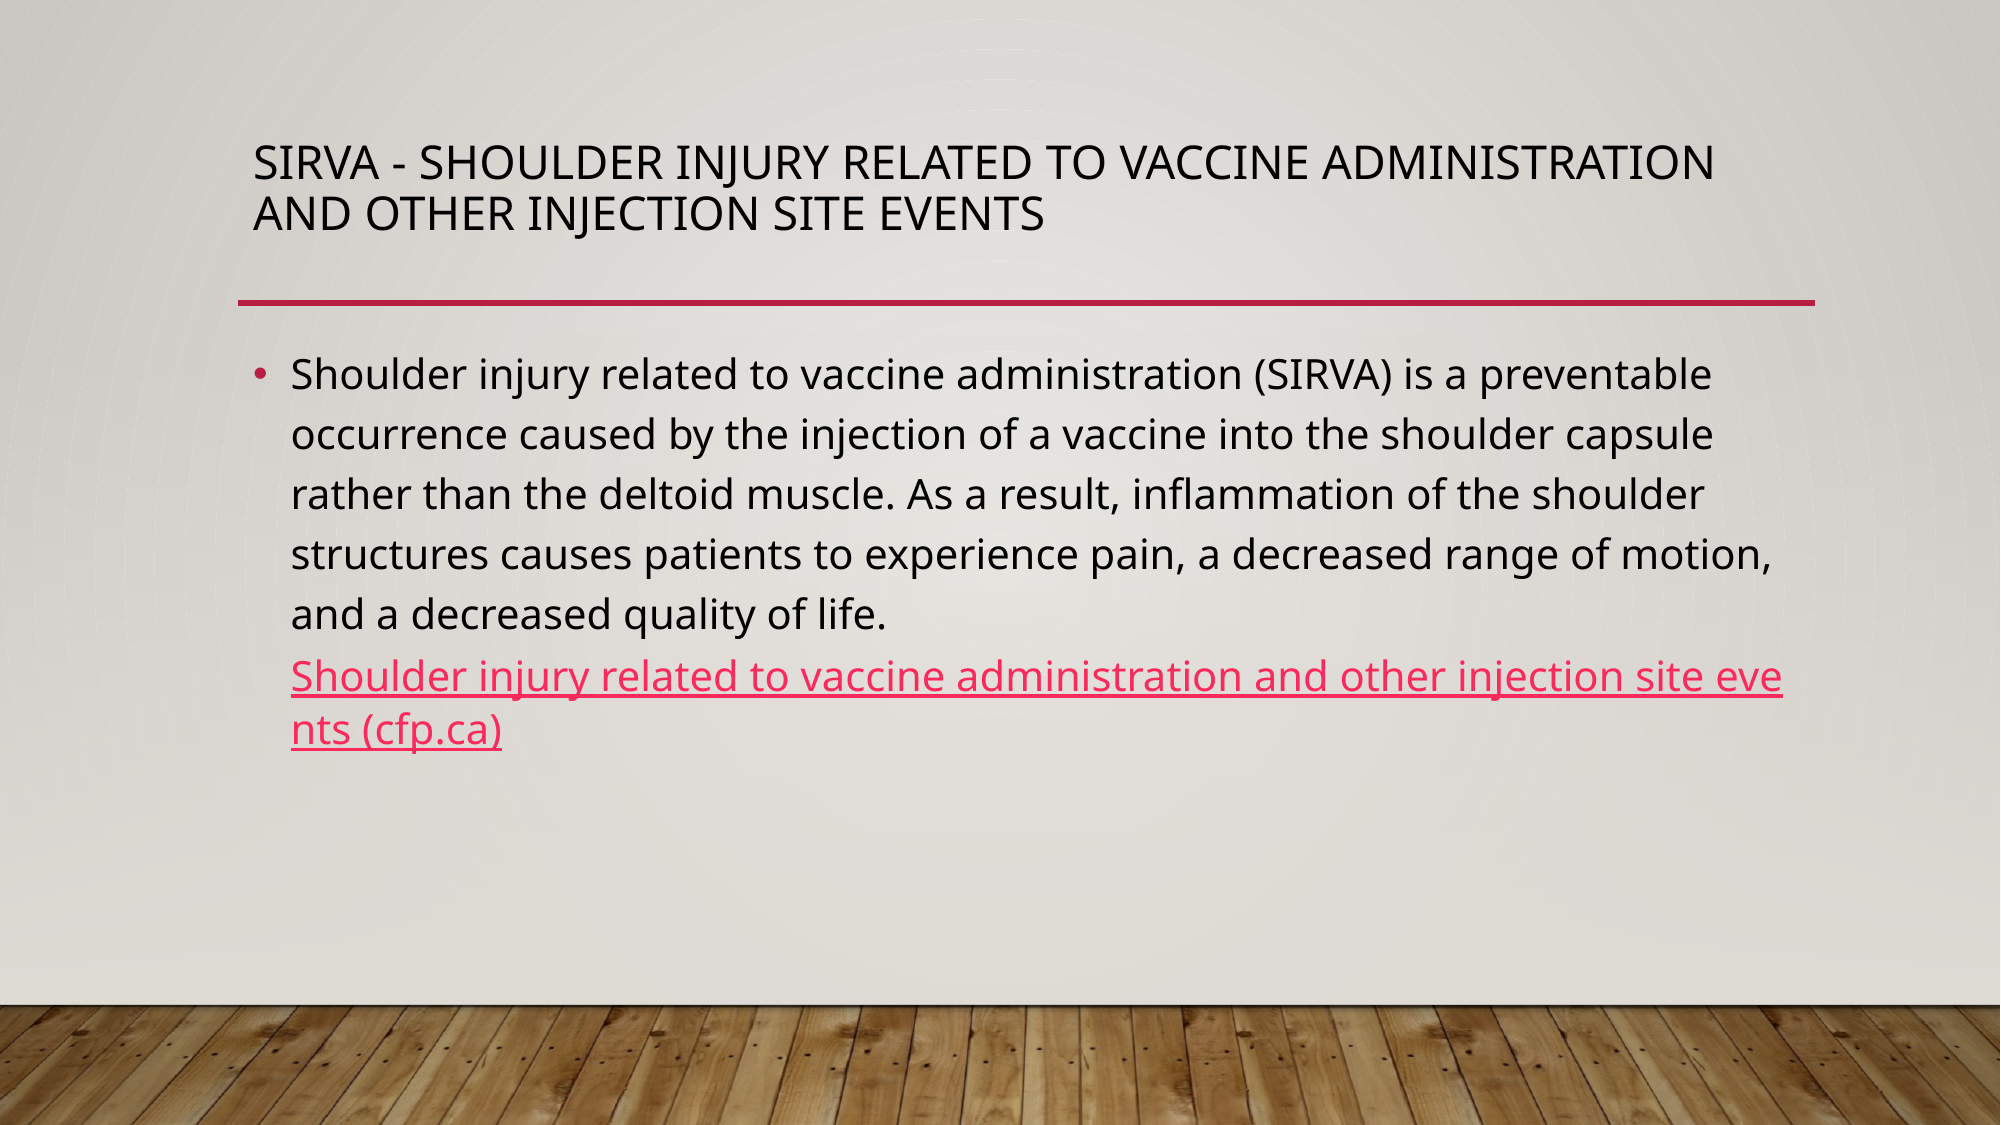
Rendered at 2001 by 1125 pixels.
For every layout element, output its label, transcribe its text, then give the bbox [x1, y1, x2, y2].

picture [0, 1005, 2000, 1125]
title SIRVA - Shoulder injury related to vaccine administration and other injection site events [238, 131, 1814, 305]
list Shoulder injury related to vaccine administration (SIRVA) is a preventable occurrence caused by the injection of a vaccine into the shoulder capsule rather than the deltoid muscle. As a result, inflammation of the shoulder structures causes patients to experience pain, a decreased range of motion, and a decreased quality of life. Shoulder injury related to vaccine administration and other injection site events (cfp.ca) [238, 330, 1814, 897]
